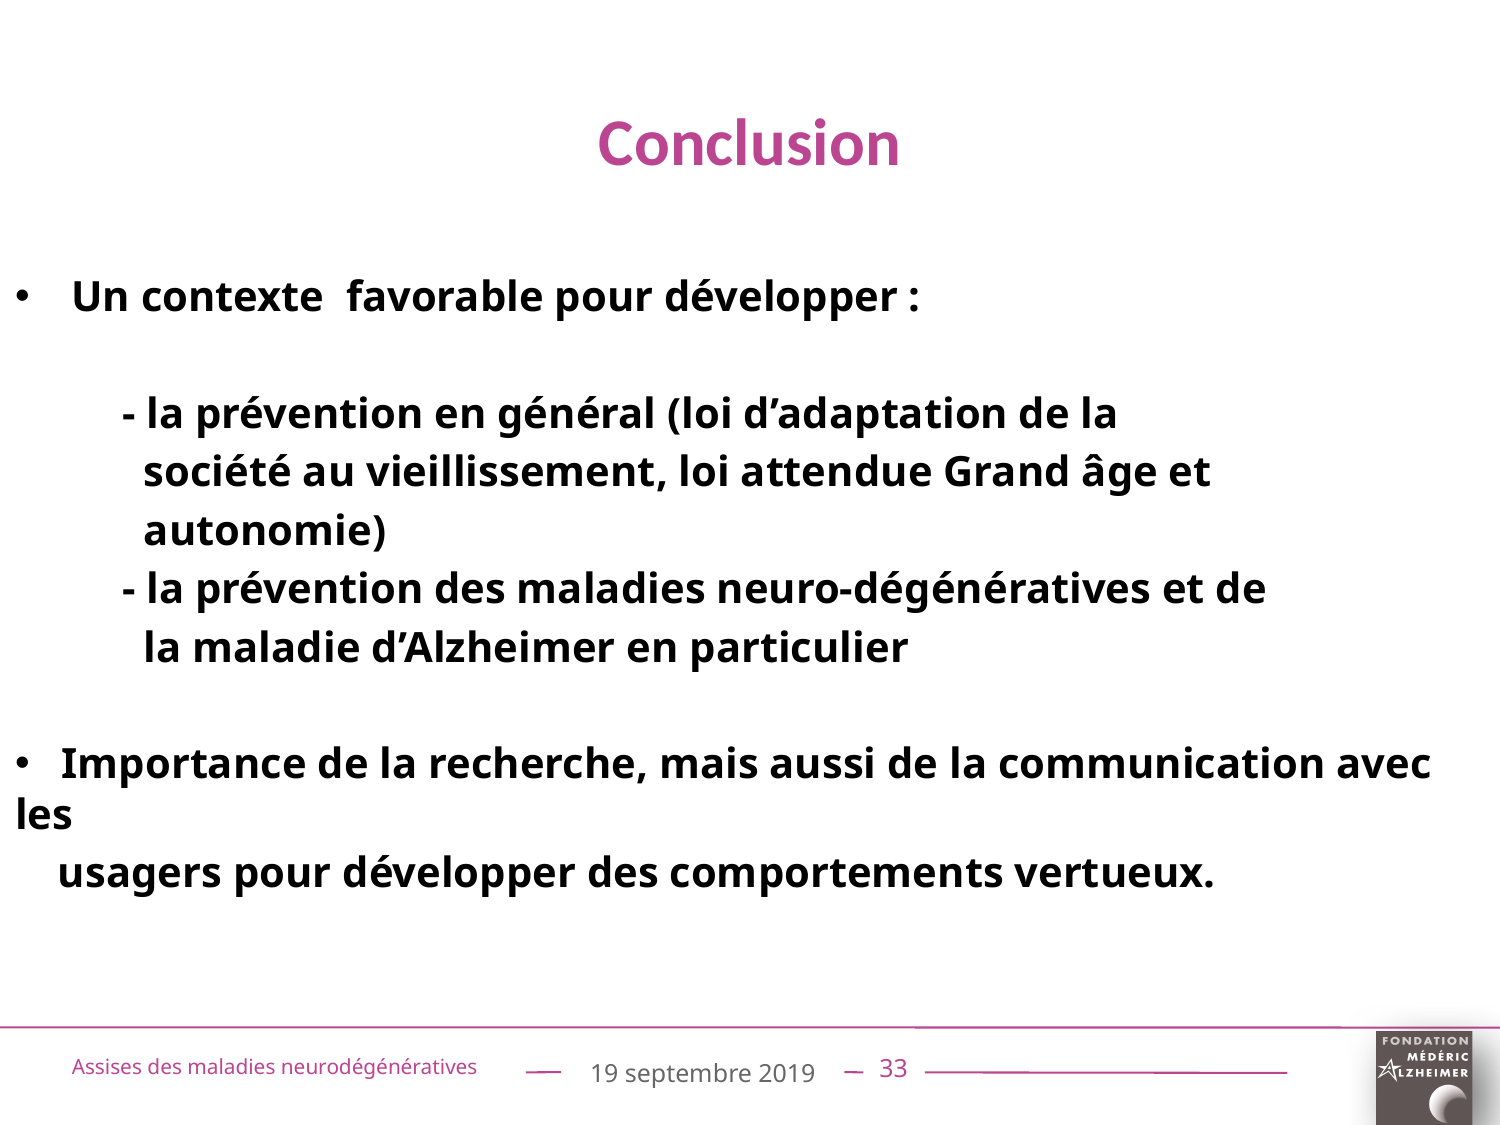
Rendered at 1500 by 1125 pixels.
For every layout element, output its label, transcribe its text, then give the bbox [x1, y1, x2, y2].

footer Assises des maladies neurodégénératives [56, 1040, 599, 1093]
picture [1375, 1031, 1473, 1125]
slide_number 33 [862, 1040, 925, 1100]
title Conclusion [75, 45, 1425, 233]
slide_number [561, 1046, 845, 1098]
list Un contexte favorable pour développer : - la prévention en général (loi d’adaptation de la société au vieillissement, loi attendue Grand âge et autonomie) - la prévention des maladies neuro-dégénératives et de la maladie d’Alzheimer en particulier Importance de la recherche, mais aussi de la communication avec les usagers pour développer des comportements vertueux. [0, 262, 1500, 1005]
